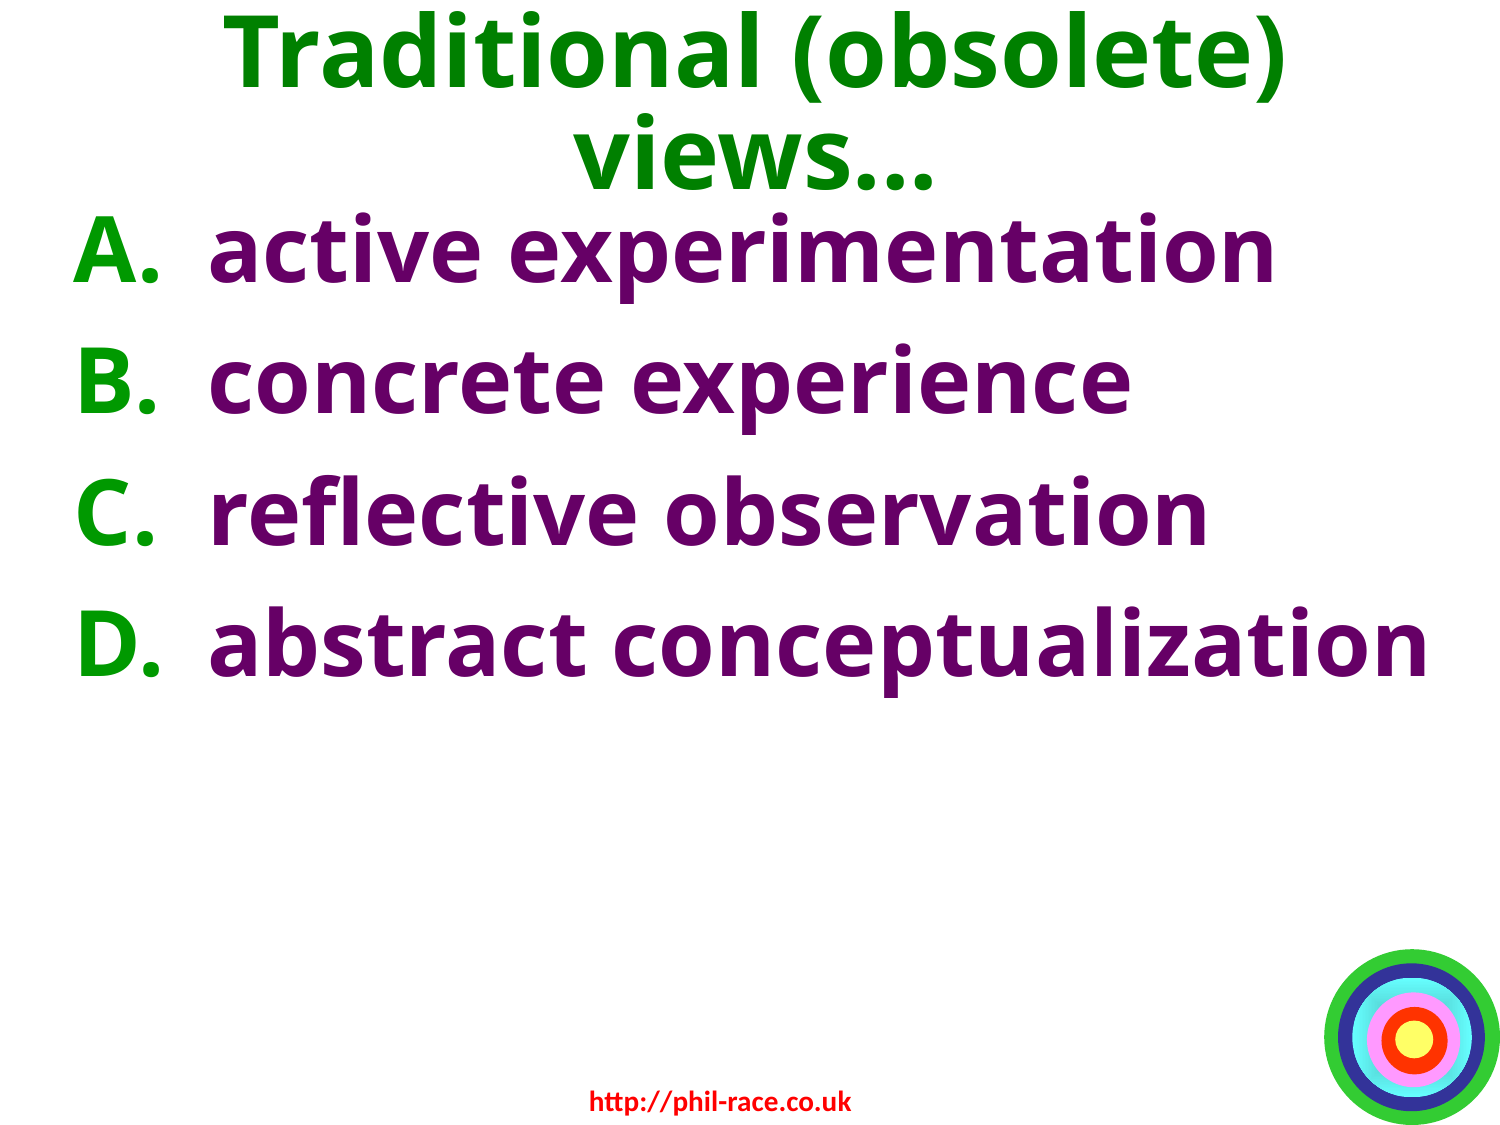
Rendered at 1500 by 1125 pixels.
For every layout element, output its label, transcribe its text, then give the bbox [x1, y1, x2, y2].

text_box [1328, 954, 1500, 1125]
list active experimentation concrete experience reflective observation abstract conceptualization [58, 196, 1471, 963]
title Traditional (obsolete) views... [40, 30, 1471, 185]
